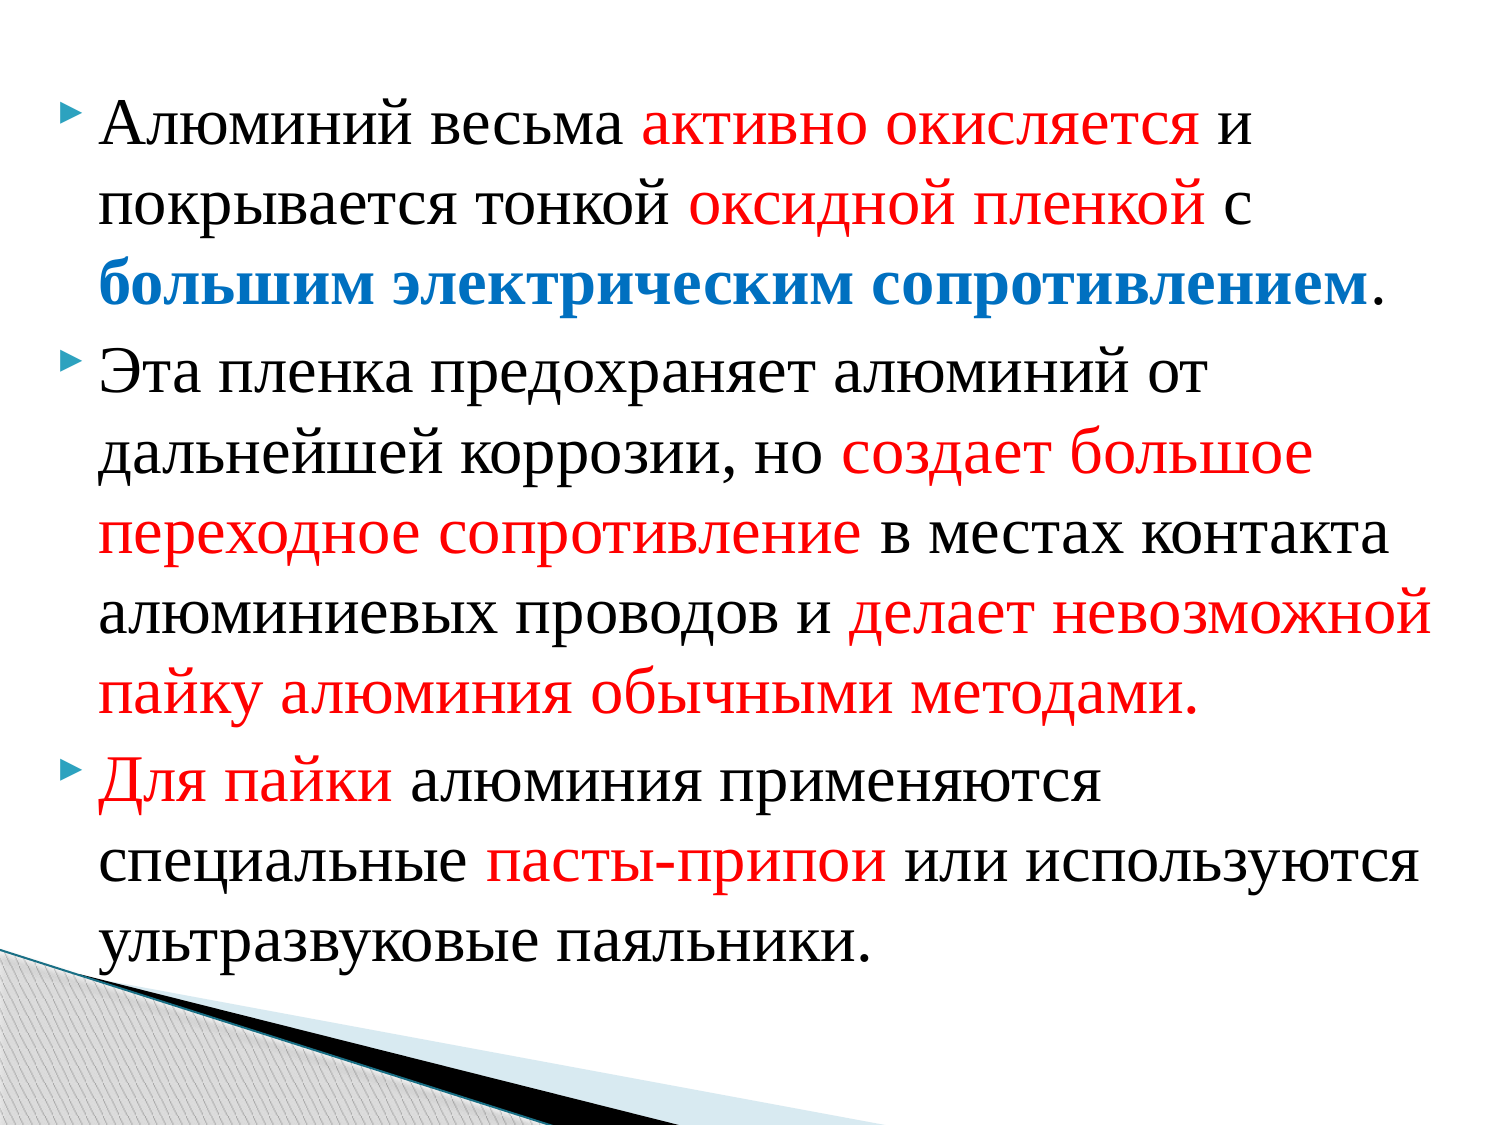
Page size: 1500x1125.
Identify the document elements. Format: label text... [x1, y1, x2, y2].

list Алюминий весьма активно окисляется и покрывается тонкой оксидной пленкой с большим электрическим сопротивлением. Эта пленка предохраняет алюминий от дальнейшей коррозии, но создает большое переходное сопротивление в местах контакта алюминиевых проводов и делает невозможной пайку алюминия обычными методами. Для пайки алюминия применяются специальные пасты-припои или используются ультразвуковые паяльники. [23, 70, 1477, 1102]
